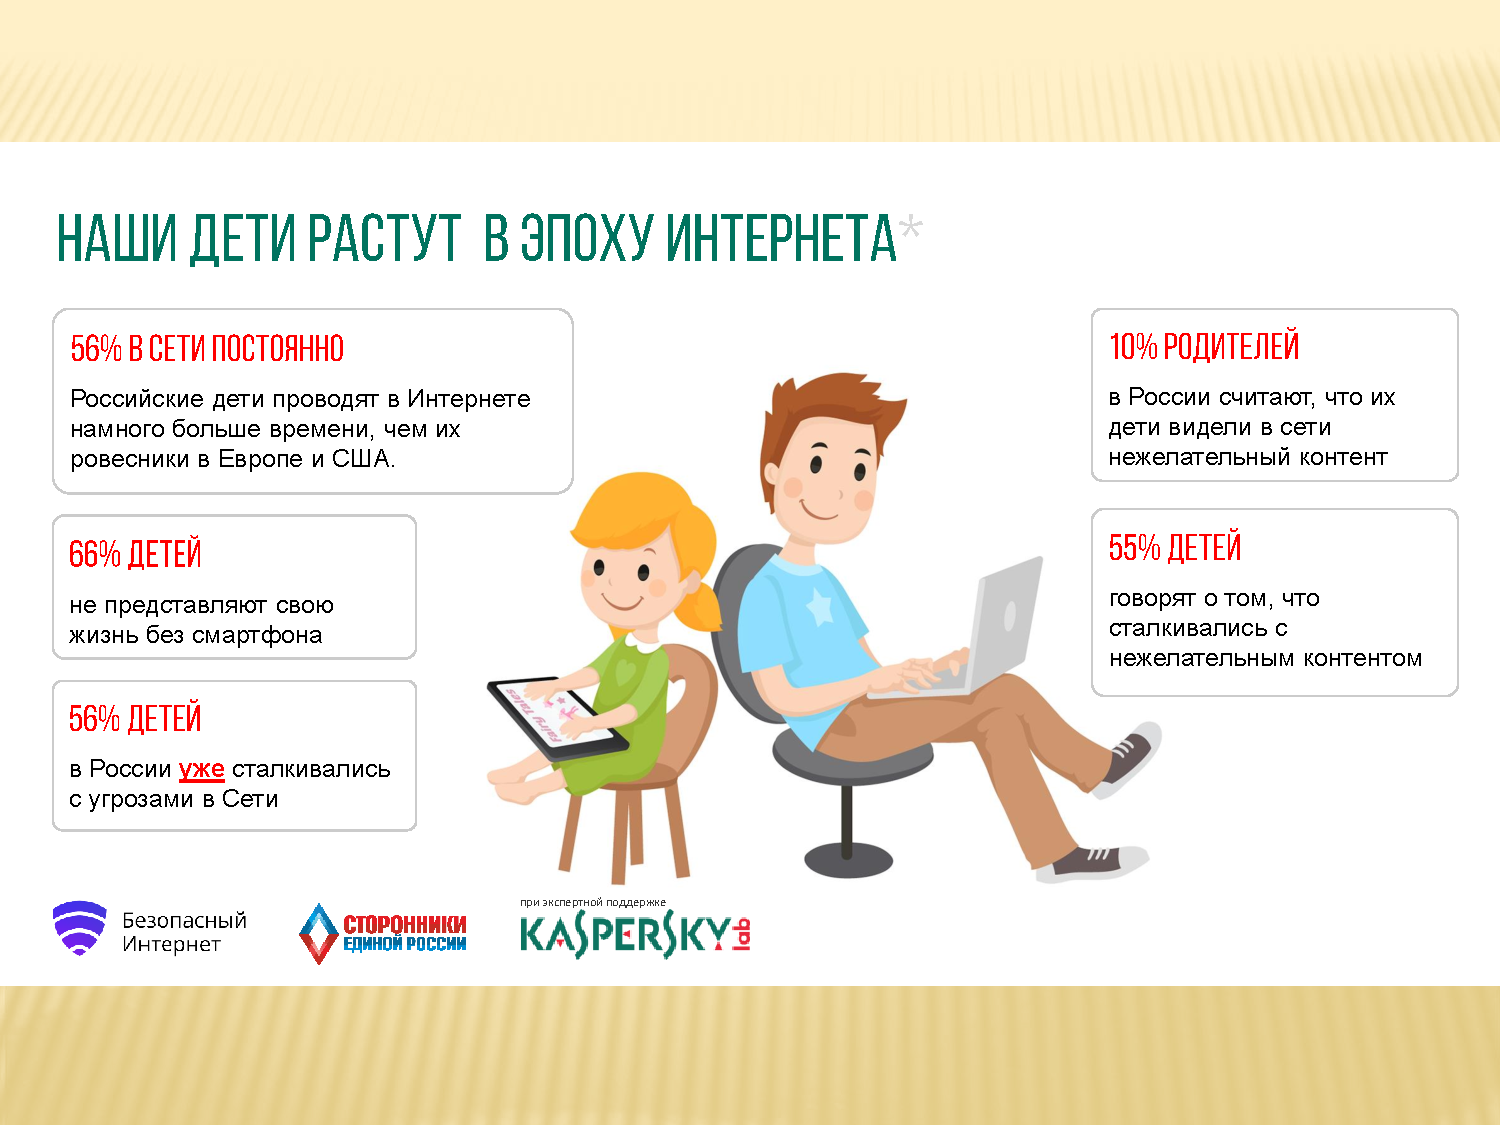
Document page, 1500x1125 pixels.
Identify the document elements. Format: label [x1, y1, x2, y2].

picture [0, 141, 1500, 987]
